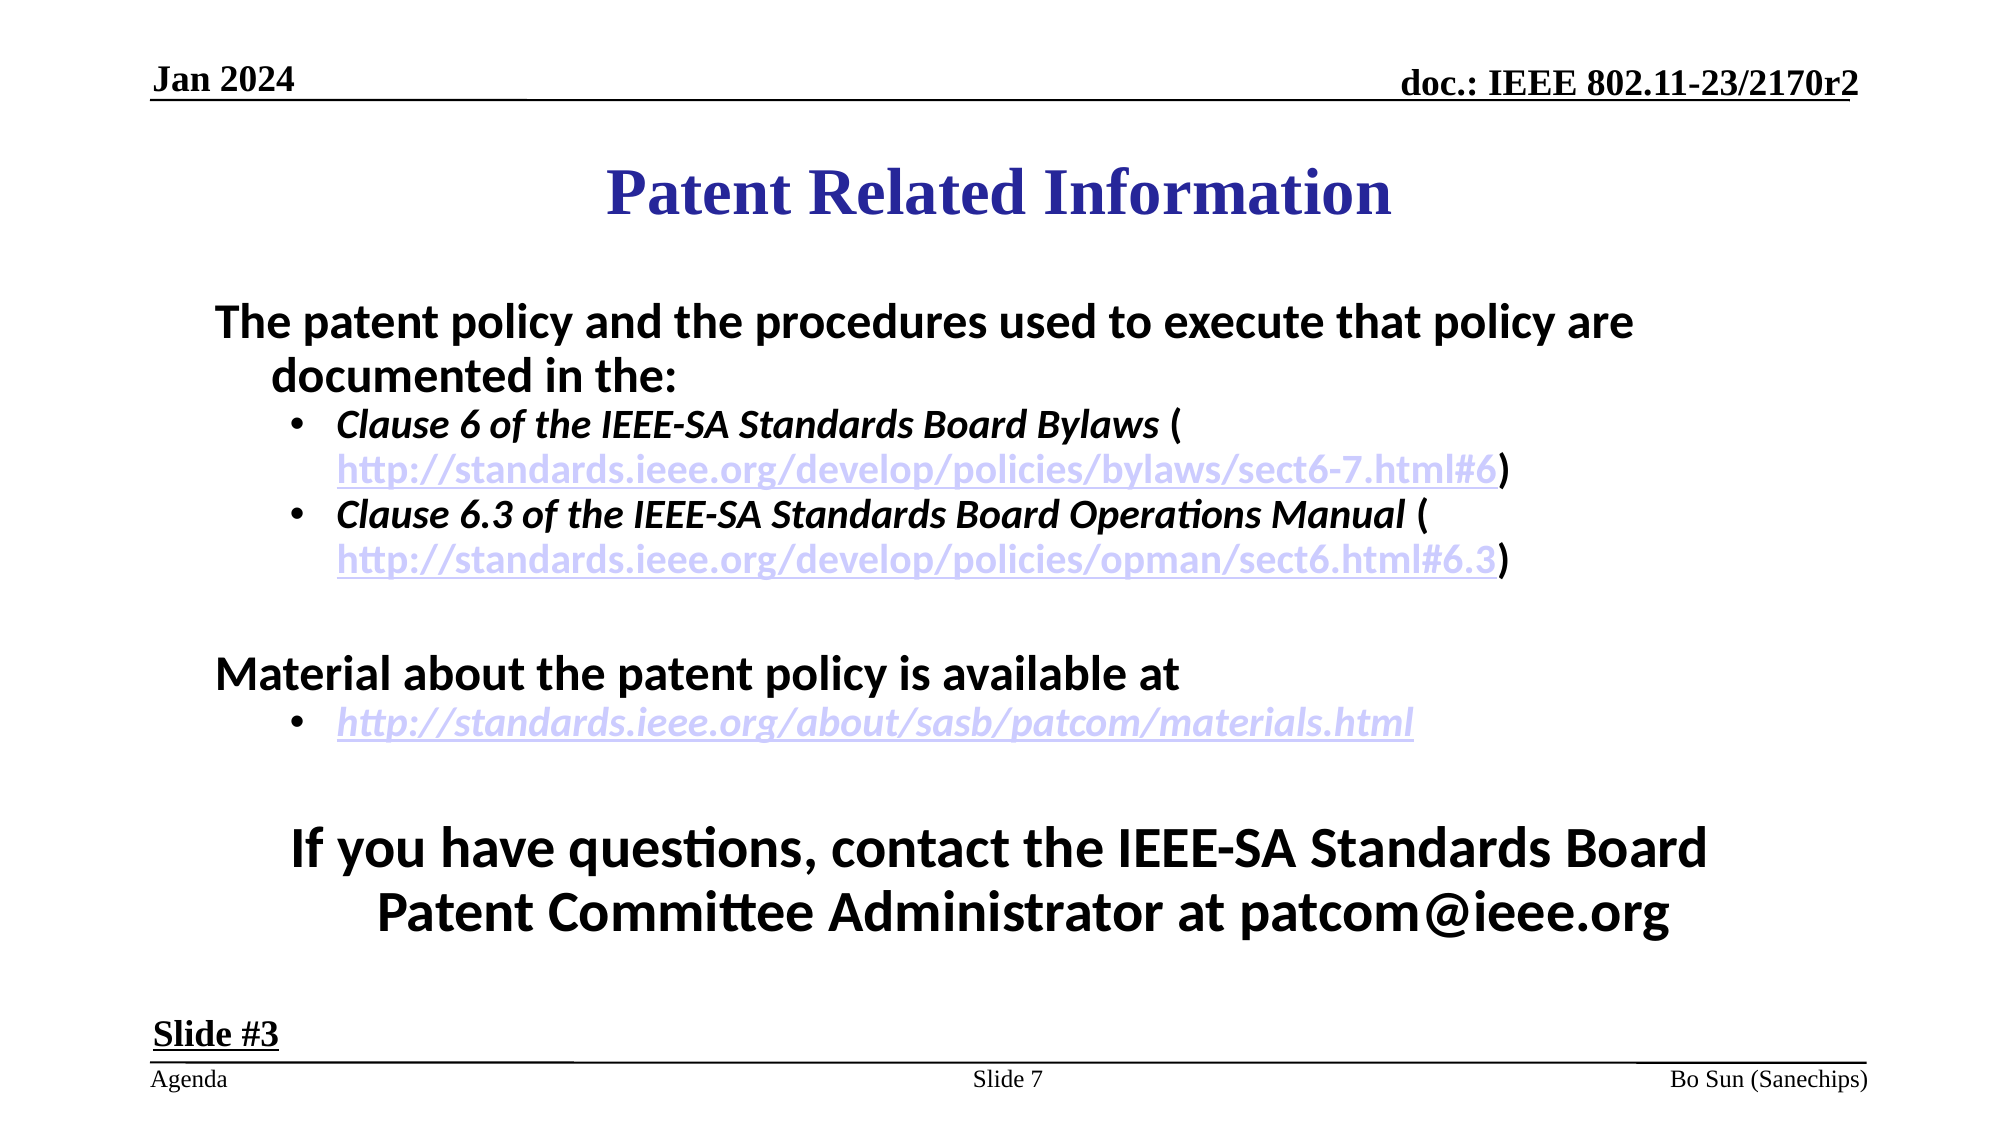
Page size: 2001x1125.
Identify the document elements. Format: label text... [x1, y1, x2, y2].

text_box Patent Related Information [362, 100, 1638, 276]
text_box Slide #3 [138, 1002, 295, 1062]
footer Bo Sun (Sanechips) [1171, 1061, 1869, 1093]
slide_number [152, 54, 563, 100]
slide_number Slide 7 [949, 1061, 1067, 1123]
text_box The patent policy and the procedures used to execute that policy are documented in the: Clause 6 of the IEEE-SA Standards Board Bylaws (http://standards.ieee.org/develop/policies/bylaws/sect6-7.html#6) Clause 6.3 of the IEEE-SA Standards Board Operations Manual (http://standards.ieee.org/develop/policies/opman/sect6.html#6.3) Material about the patent policy is available at http://standards.ieee.org/about/sasb/patcom/materials.html If you have questions, contact the IEEE-SA Standards Board Patent Committee Administrator at patcom@ieee.org [200, 287, 1800, 988]
